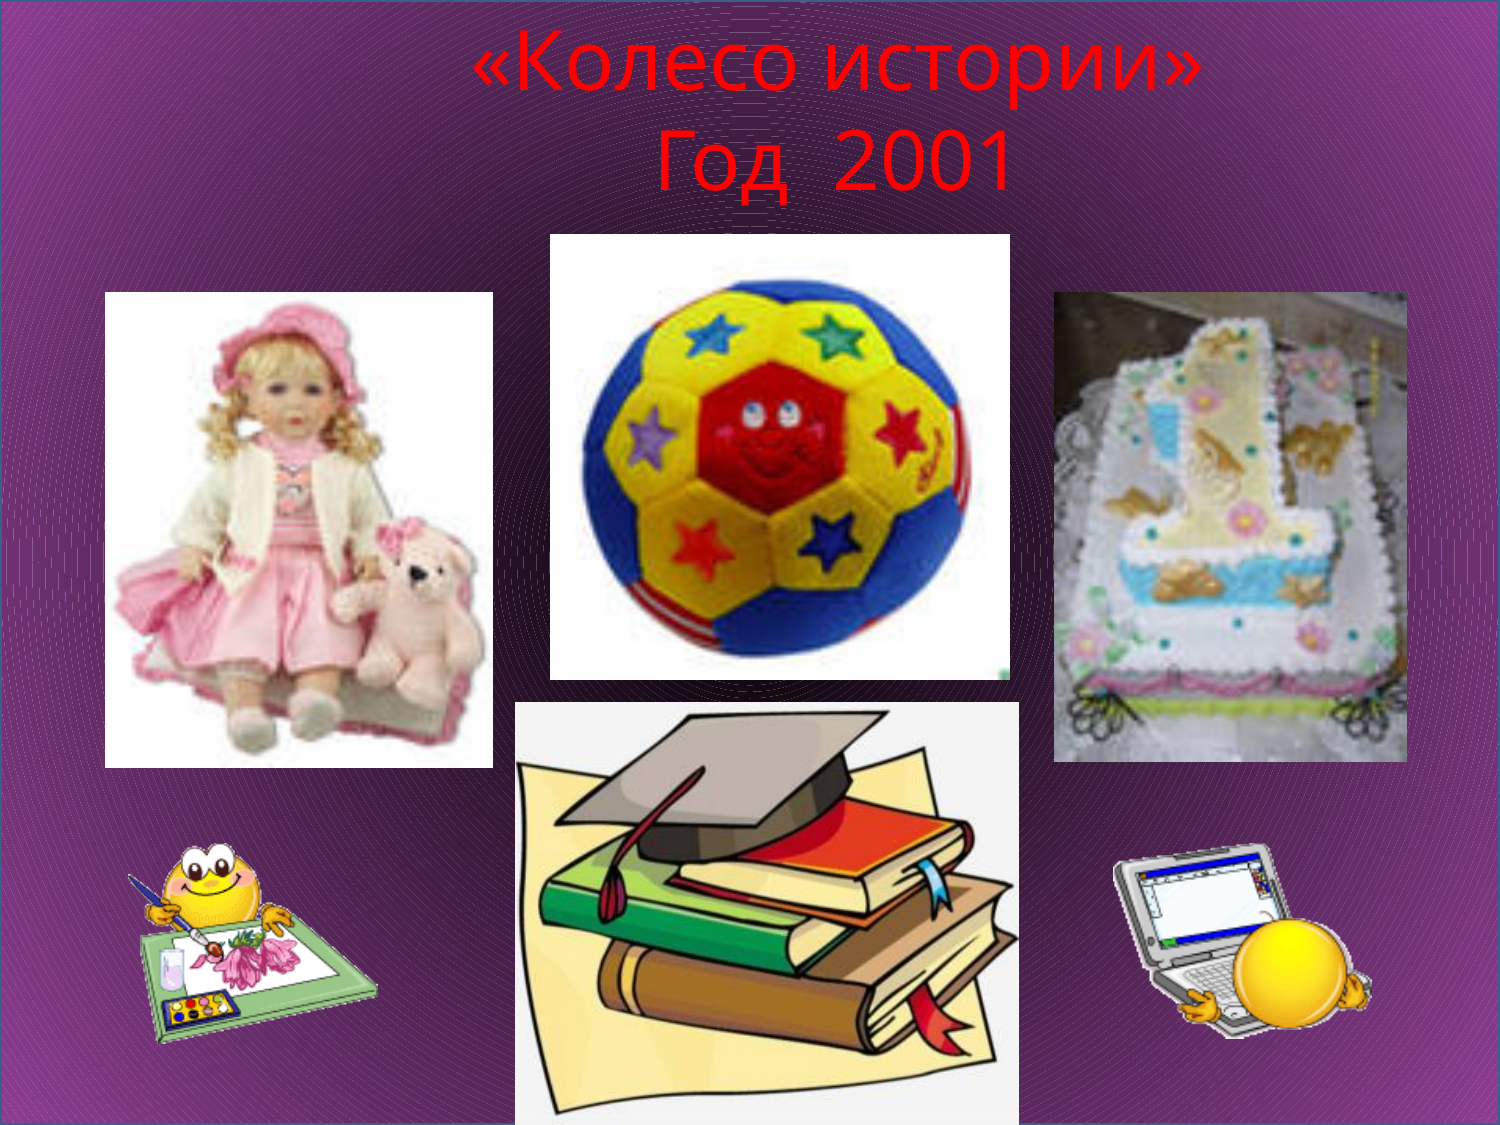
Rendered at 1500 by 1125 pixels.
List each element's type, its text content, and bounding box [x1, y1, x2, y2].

picture [1054, 292, 1407, 762]
picture [105, 292, 493, 768]
text_box [0, 0, 1500, 1125]
picture [515, 701, 1019, 1125]
picture [1112, 843, 1372, 1040]
picture [550, 234, 1010, 680]
picture [128, 843, 378, 1045]
text_box «Колесо истории» Год 2001 [398, 0, 1278, 215]
